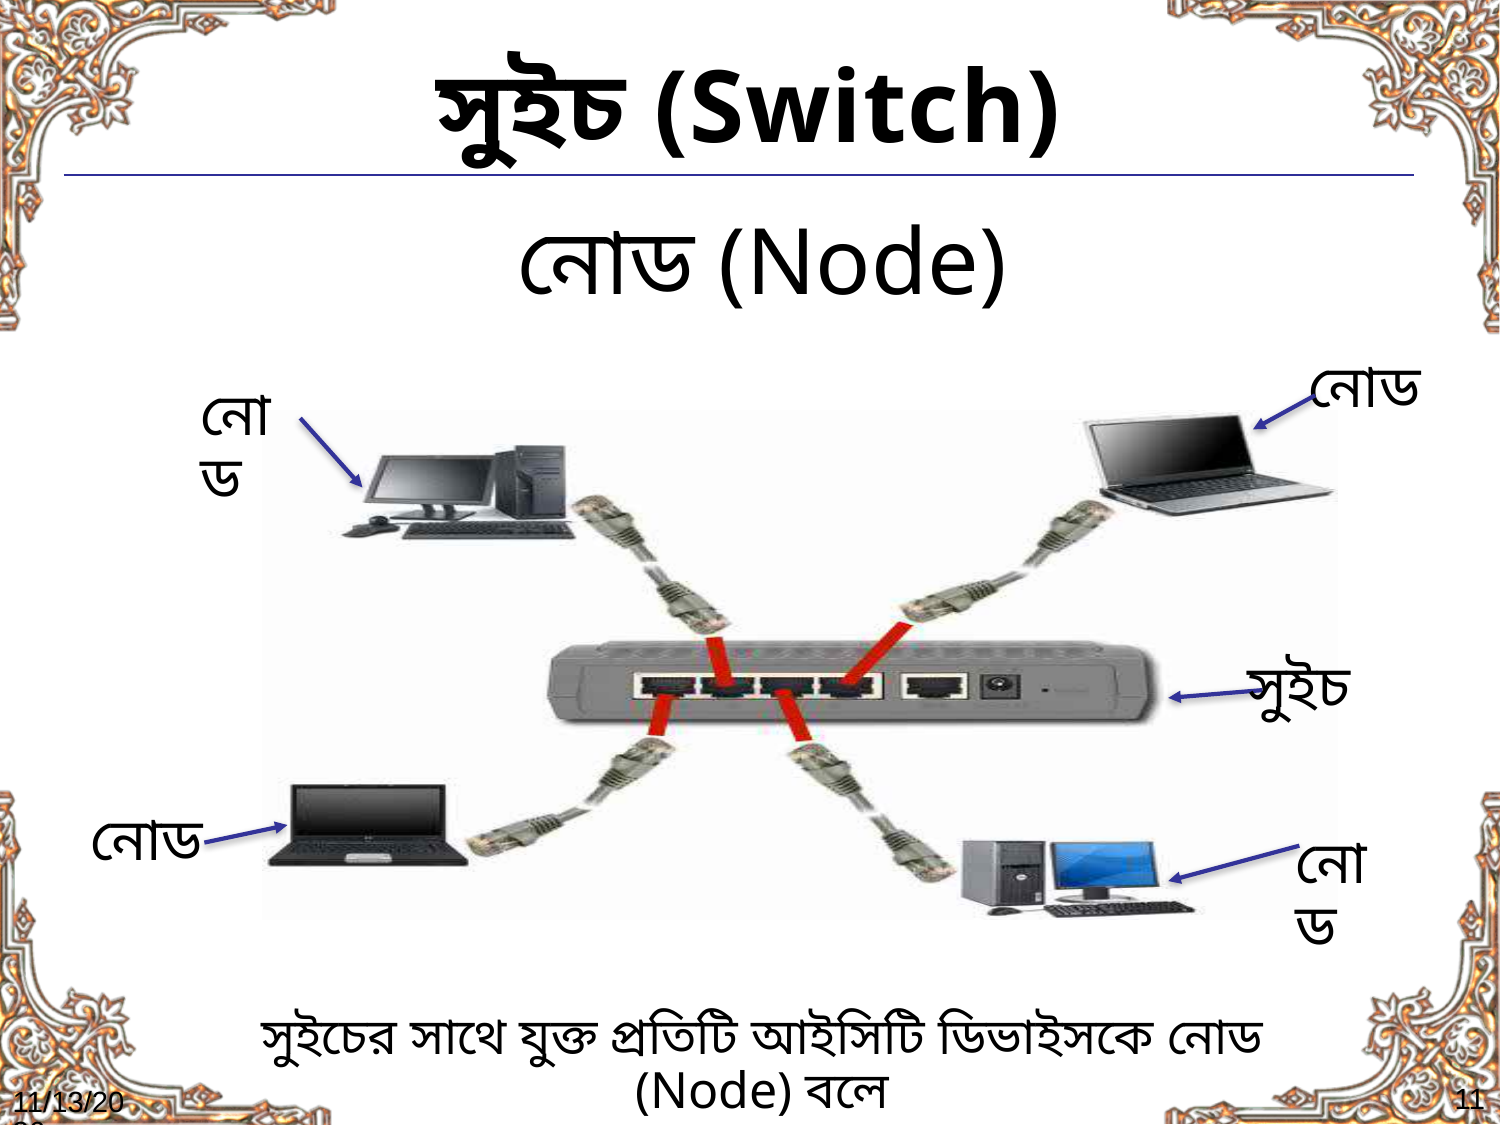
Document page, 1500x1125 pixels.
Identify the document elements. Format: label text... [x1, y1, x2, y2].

picture [1316, 920, 1327, 927]
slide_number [0, 1076, 148, 1125]
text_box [89, 349, 1423, 920]
picture [1160, 0, 1500, 343]
text_box সুইচের সাথে যুক্ত প্রতিটি আইসিটি ডিভাইসকে নোড (Node) বলে [185, 1002, 1340, 1125]
picture [0, 782, 337, 1125]
picture [1302, 920, 1329, 940]
picture [1156, 785, 1500, 1124]
slide_number 11 [1425, 1072, 1500, 1123]
title সুইচ (Switch) [87, 62, 1438, 143]
picture [0, 0, 344, 337]
text_box নোড (Node) [383, 206, 1142, 324]
